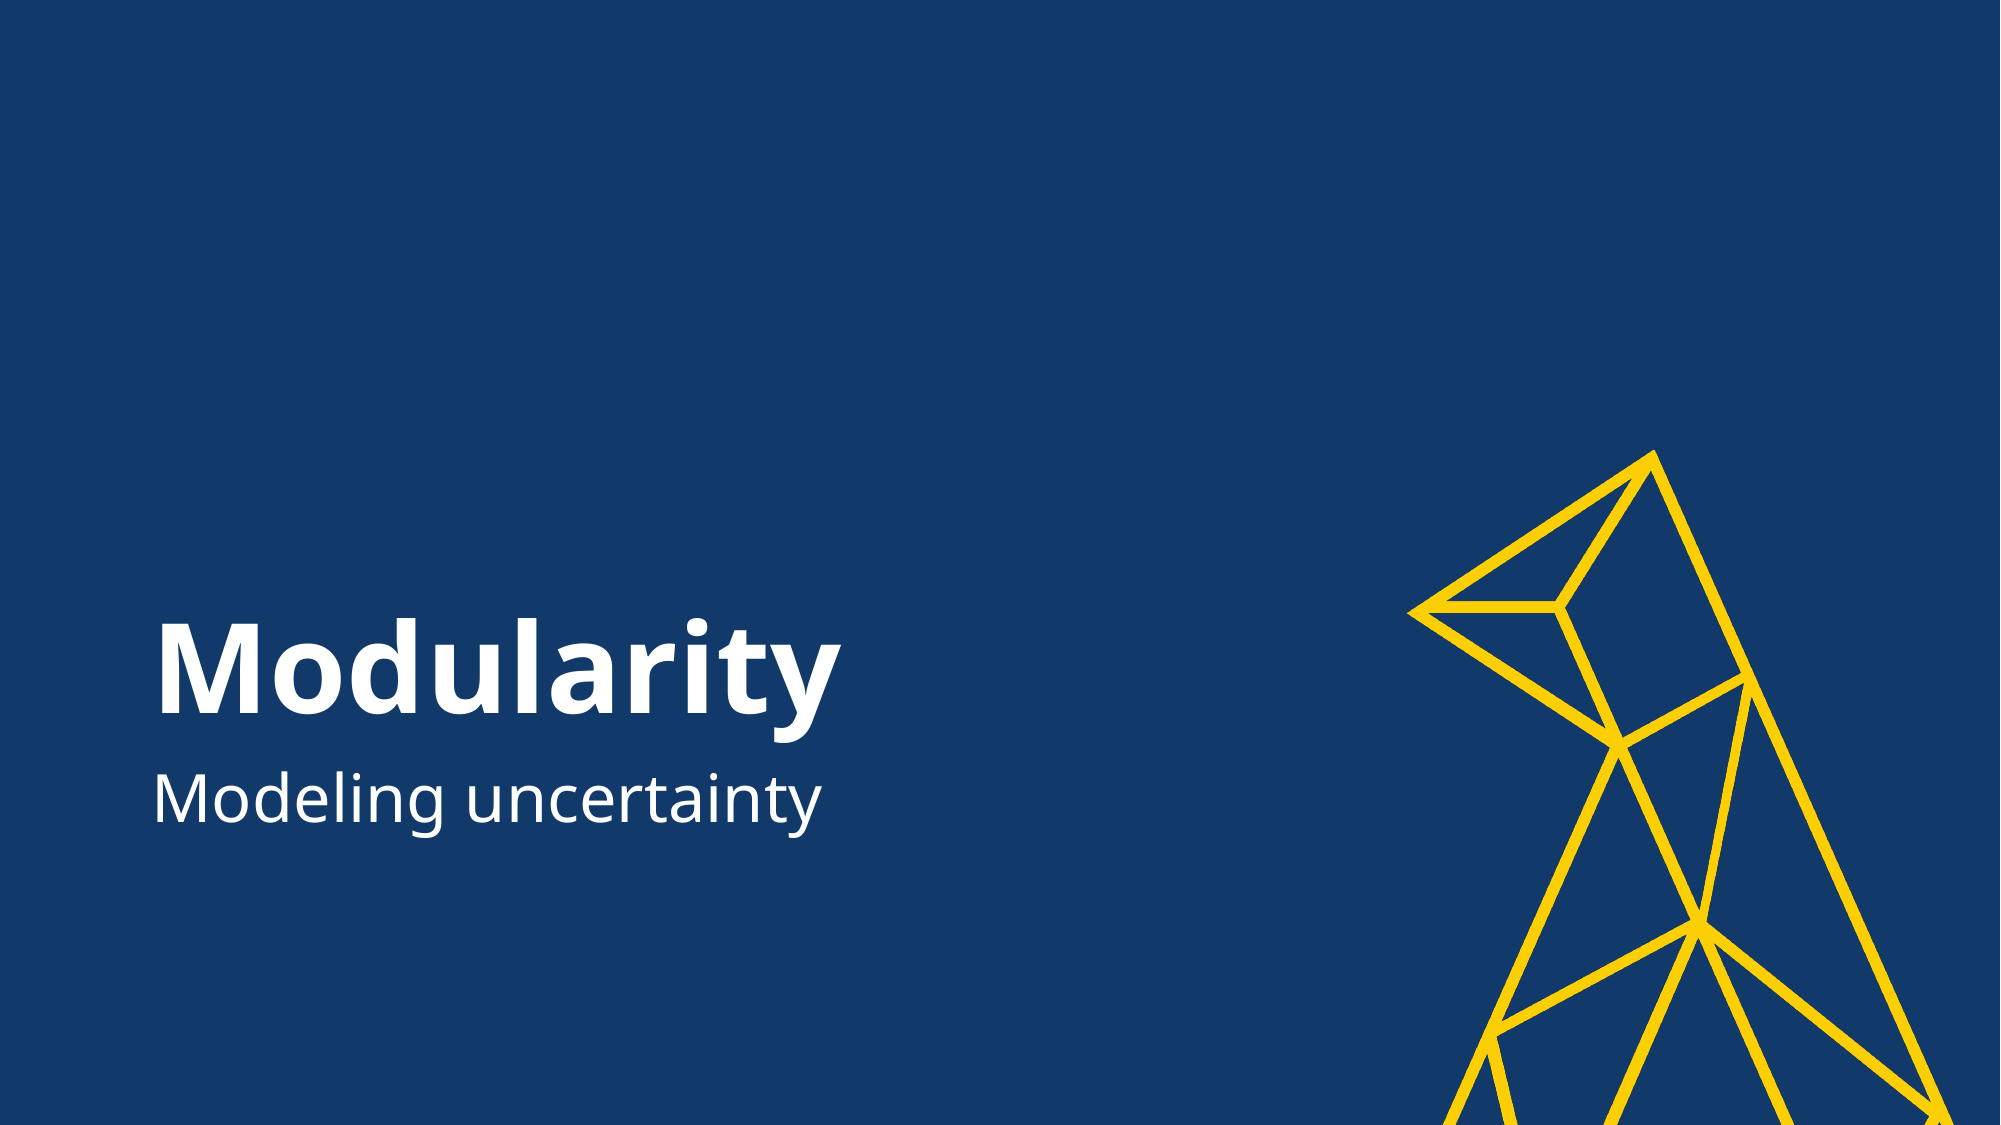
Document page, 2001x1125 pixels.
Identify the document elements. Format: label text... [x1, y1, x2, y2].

title Modularity [136, 281, 1194, 704]
picture [1377, 450, 2000, 1125]
text_box Modeling uncertainty [136, 704, 1194, 844]
